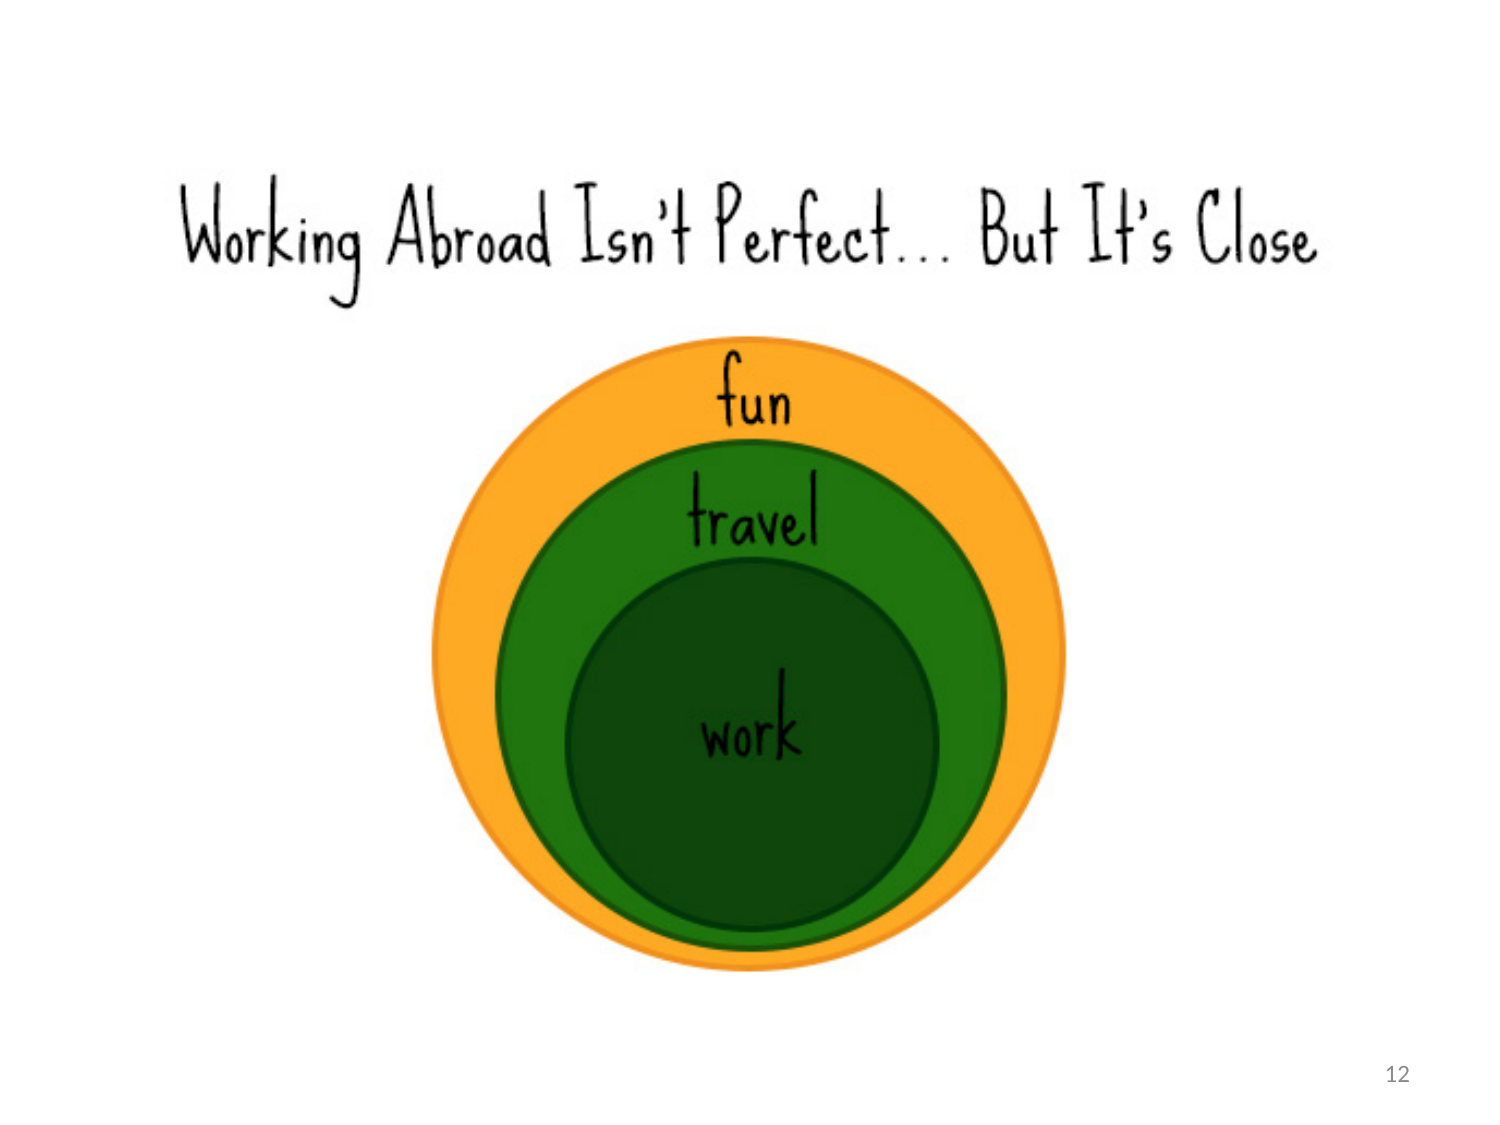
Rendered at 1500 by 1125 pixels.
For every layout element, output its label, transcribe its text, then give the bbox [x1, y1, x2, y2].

picture [111, 134, 1377, 1007]
slide_number 12 [1074, 1042, 1425, 1103]
